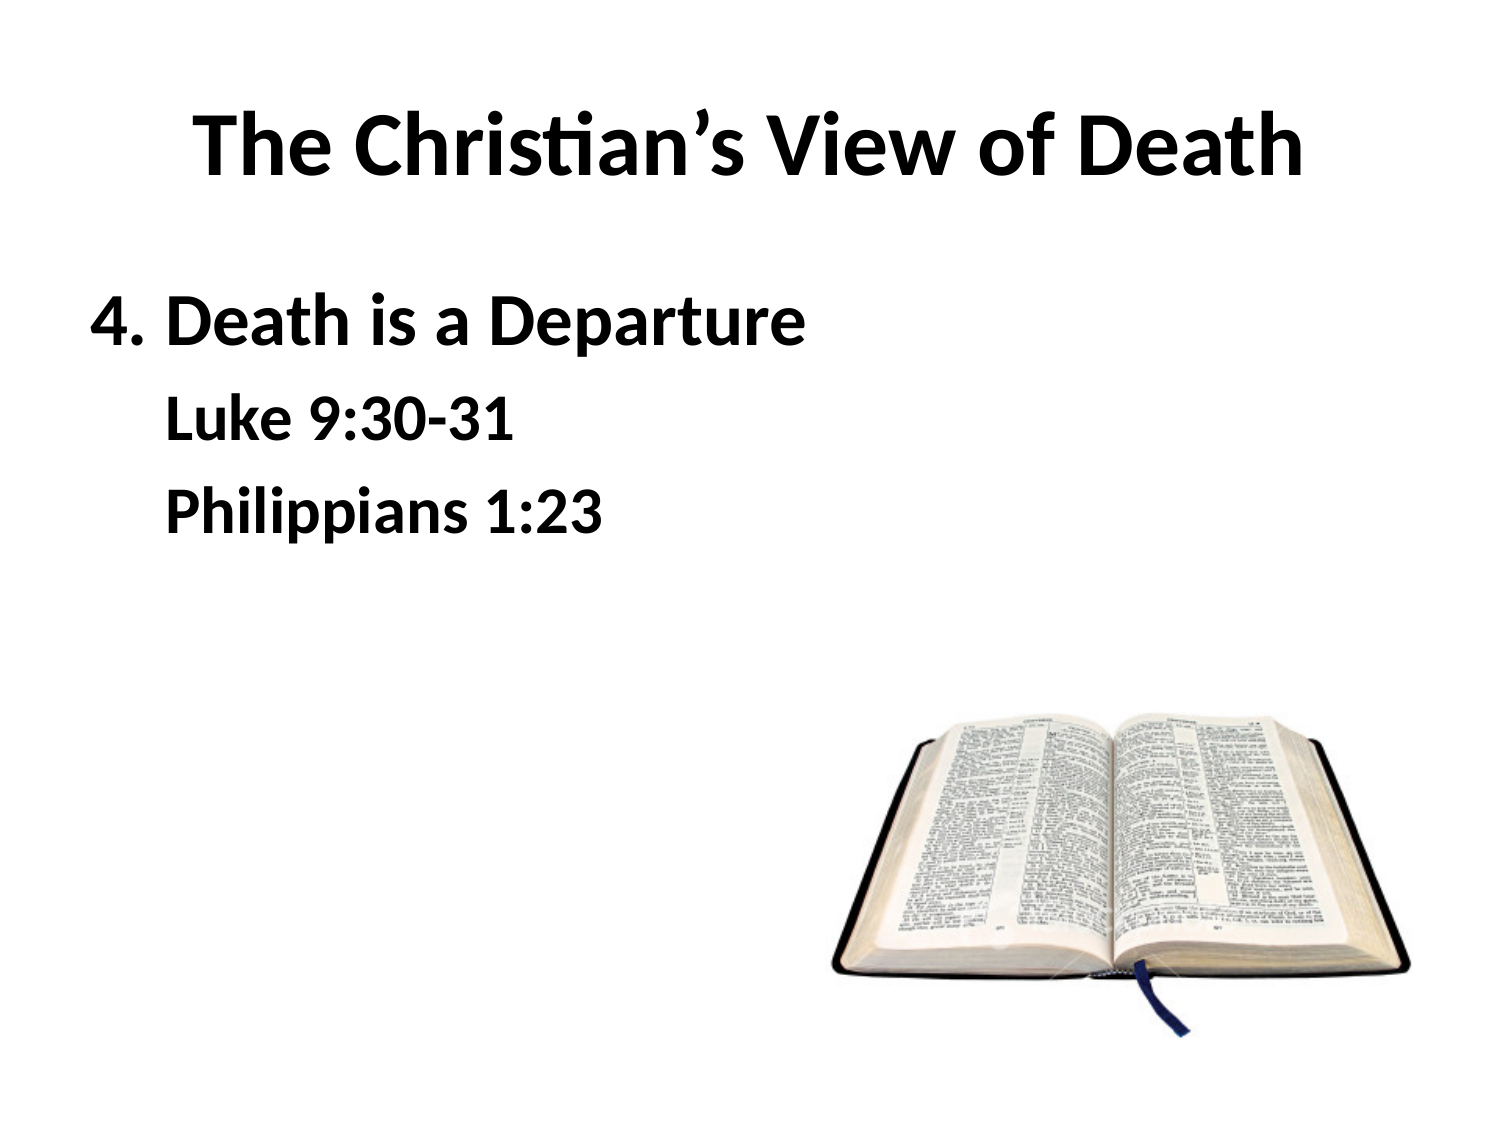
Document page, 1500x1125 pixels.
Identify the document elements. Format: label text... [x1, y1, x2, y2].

picture [824, 662, 1419, 1072]
list 4. Death is a Departure Luke 9:30-31 Philippians 1:23 [75, 262, 1425, 1005]
title The Christian’s View of Death [75, 45, 1425, 233]
